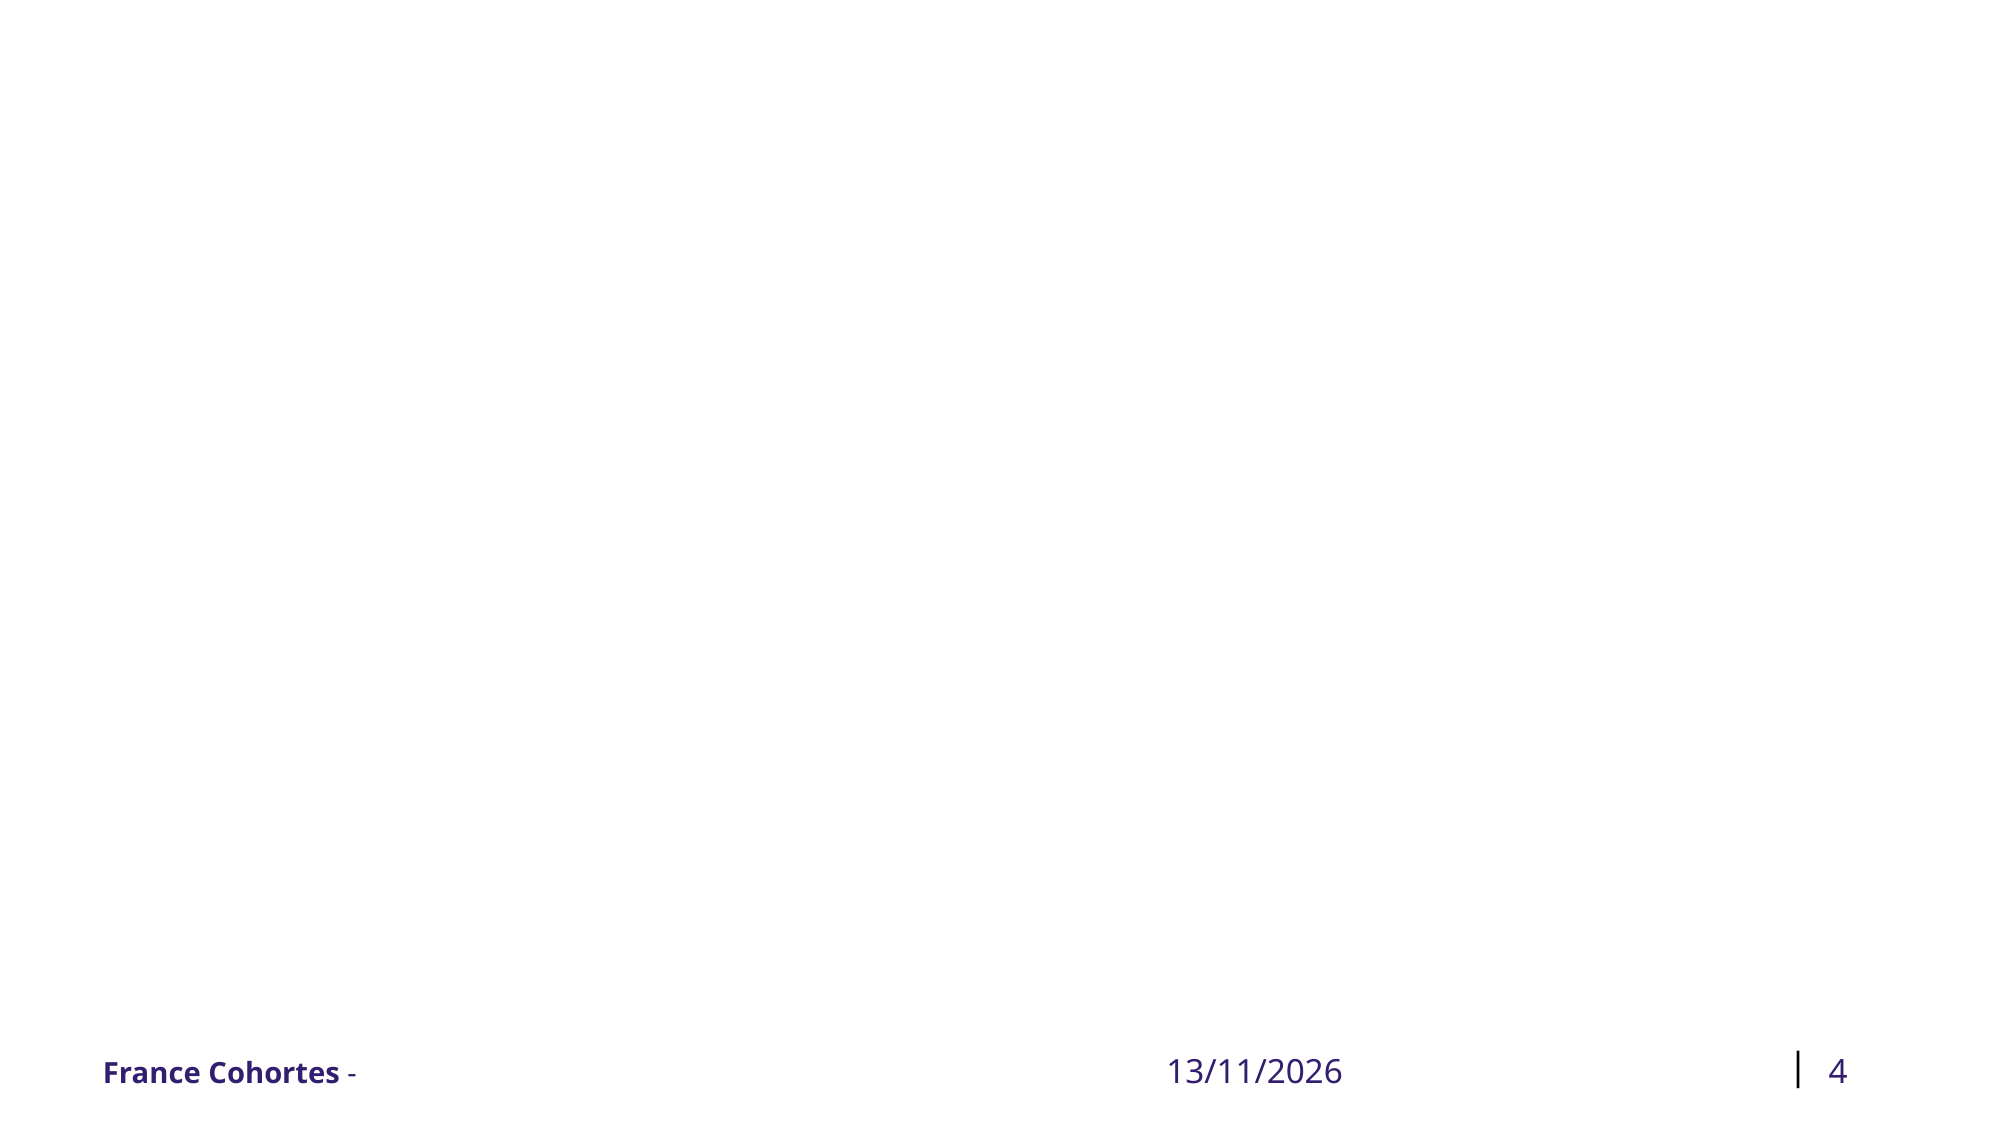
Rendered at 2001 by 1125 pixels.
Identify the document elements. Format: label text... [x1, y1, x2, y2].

slide_number 4 [1412, 1042, 1863, 1103]
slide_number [907, 1042, 1358, 1103]
